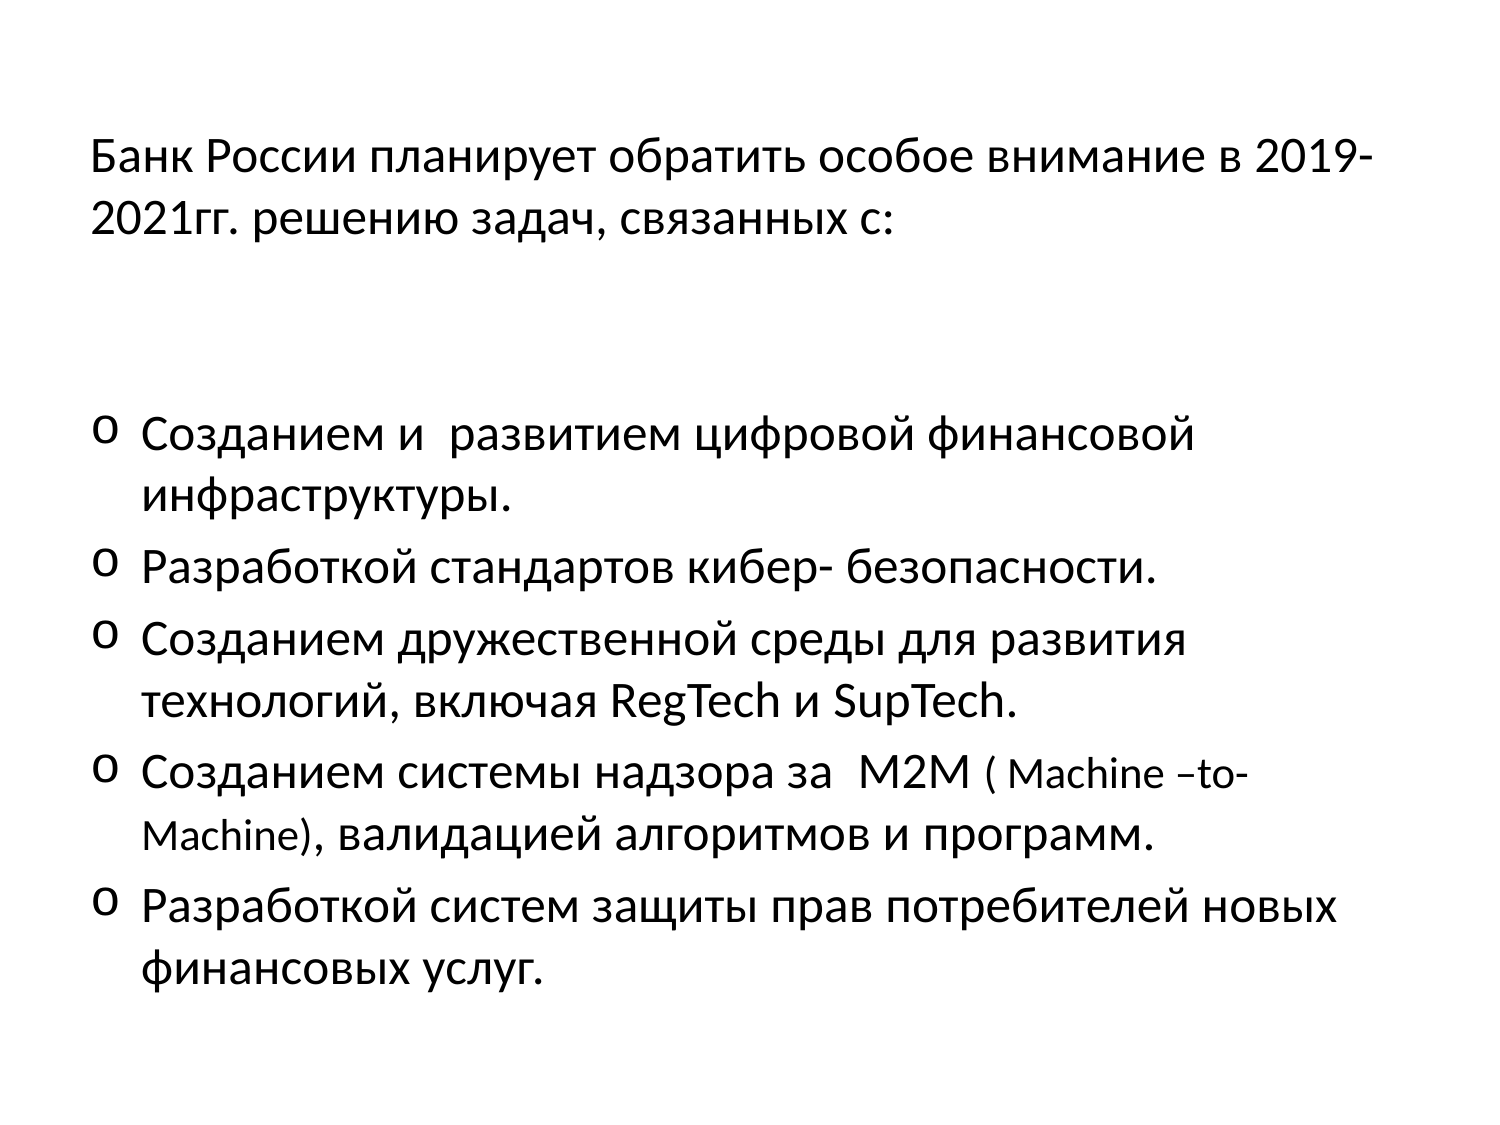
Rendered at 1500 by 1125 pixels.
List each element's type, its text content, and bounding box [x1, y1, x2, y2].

list Банк России планирует обратить особое внимание в 2019-2021гг. решению задач, связанных с: Созданием и развитием цифровой финансовой инфраструктуры. Разработкой стандартов кибер- безопасности. Созданием дружественной среды для развития технологий, включая RegTech и SupTech. Созданием системы надзора за М2М ( Machine –to-Machine), валидацией алгоритмов и программ. Разработкой систем защиты прав потребителей новых финансовых услуг. [75, 113, 1425, 1005]
